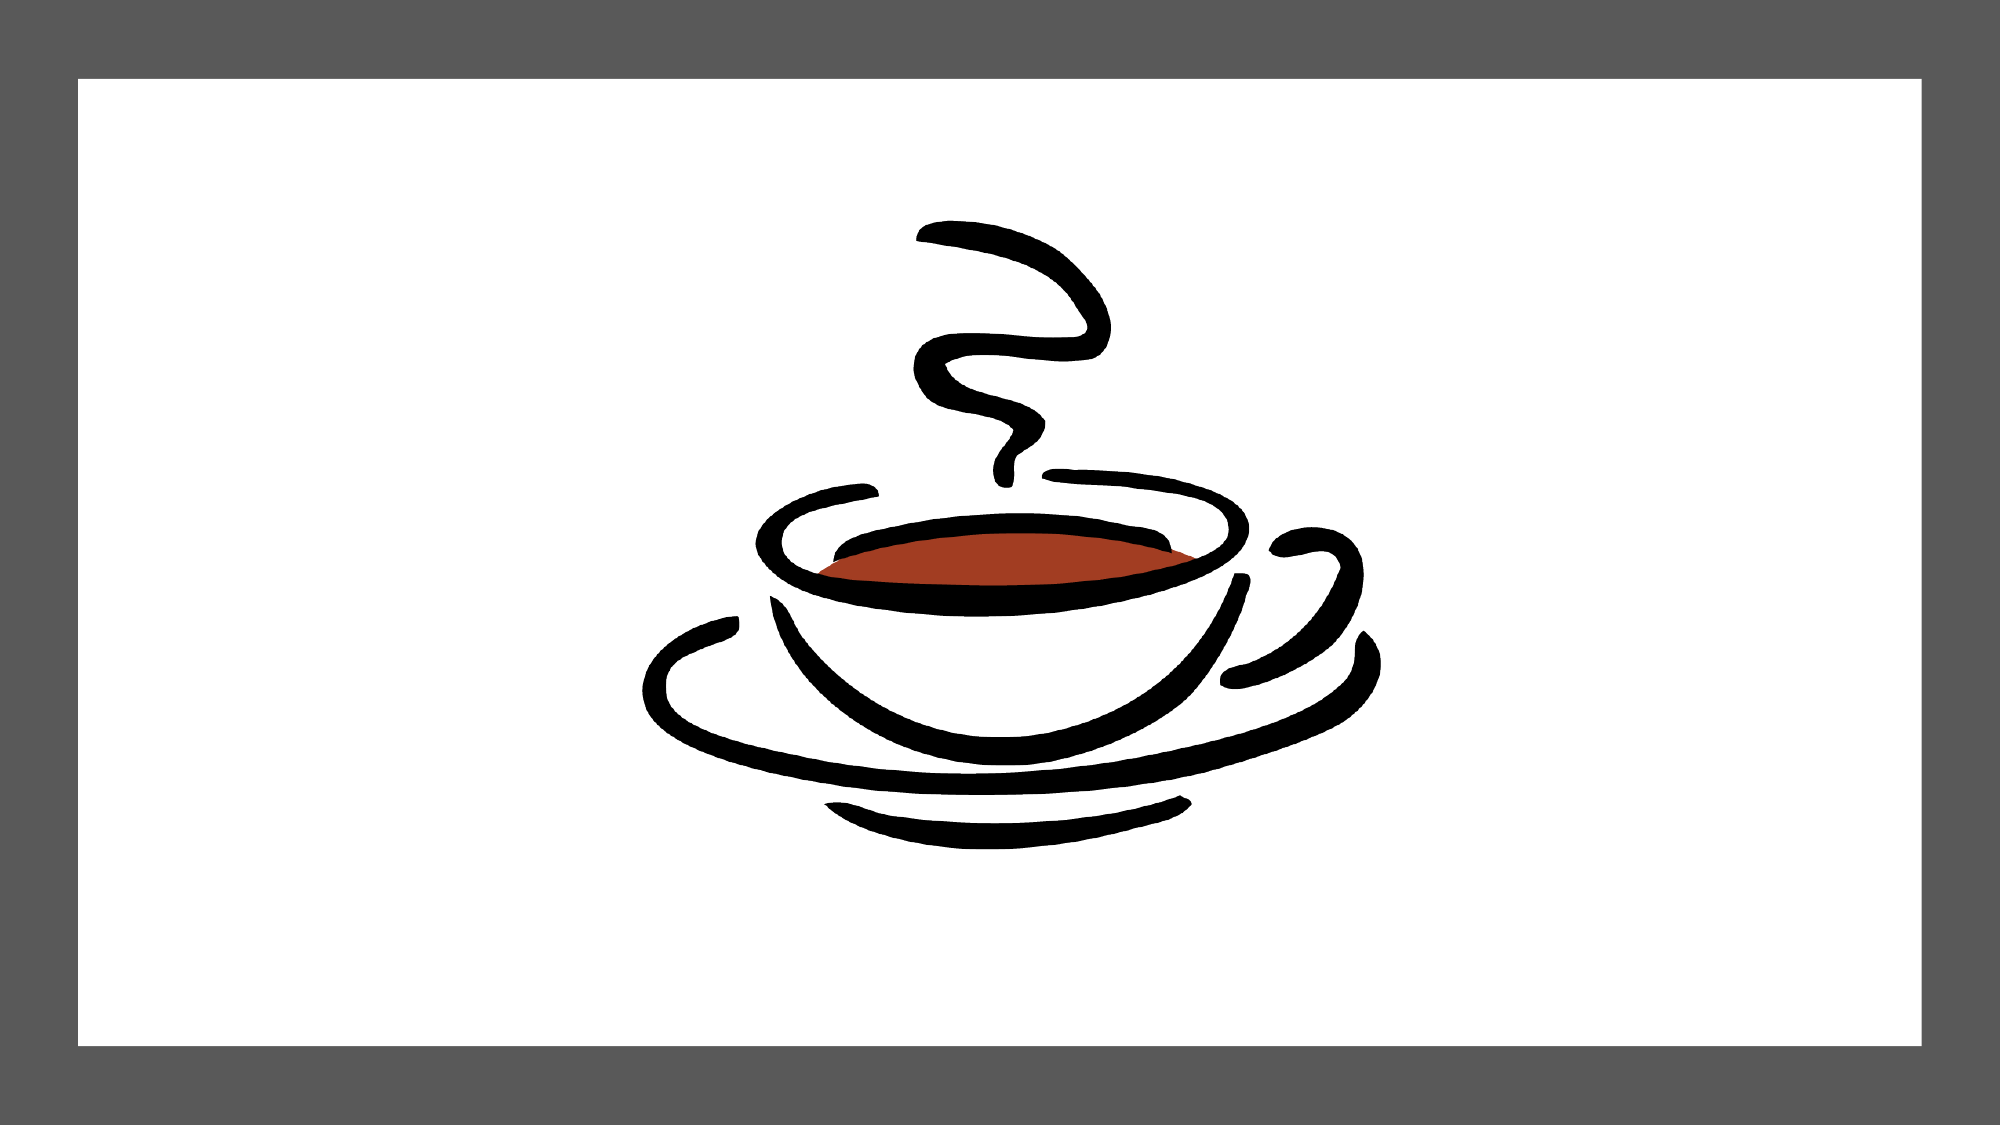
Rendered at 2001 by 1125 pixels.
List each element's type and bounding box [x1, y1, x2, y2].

text_box [0, 0, 2000, 1125]
picture [485, 105, 1515, 1020]
text_box [77, 78, 1923, 1047]
